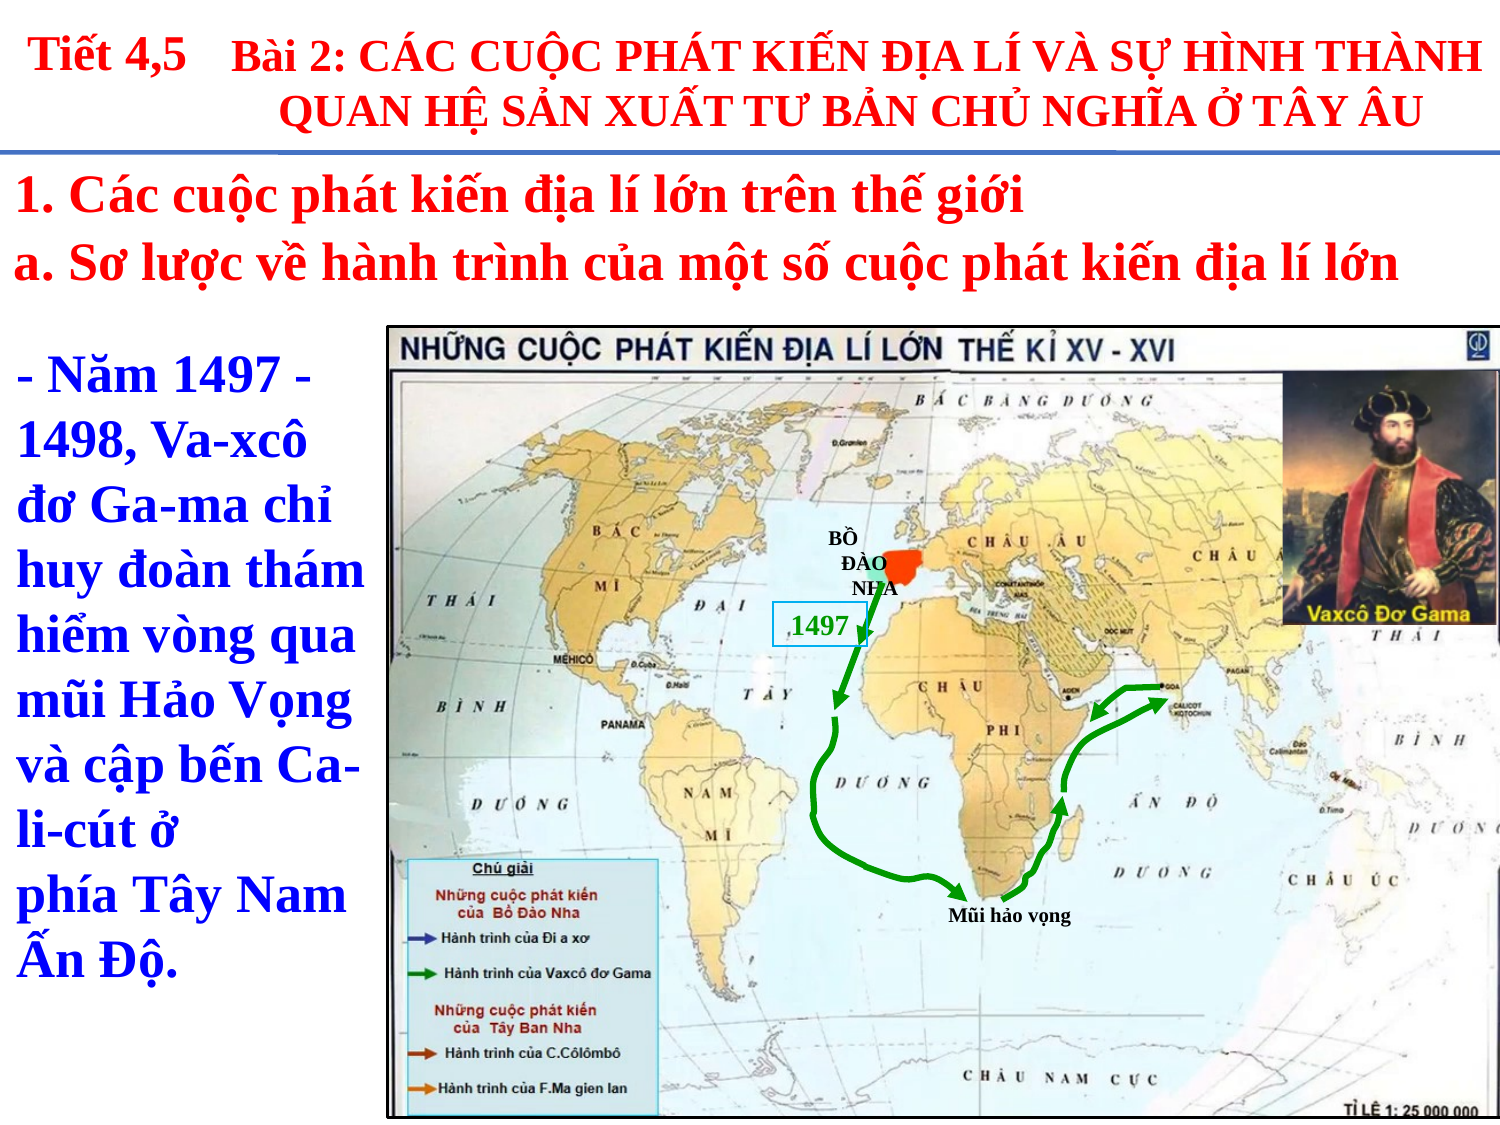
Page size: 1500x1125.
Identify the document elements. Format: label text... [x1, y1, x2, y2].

text_box a. Sơ lược về hành trình của một số cuộc phát kiến địa lí lớn [0, 220, 1499, 297]
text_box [834, 645, 859, 711]
picture [389, 328, 1500, 1116]
text_box 1. Các cuộc phát kiến địa lí lớn trên thế giới [0, 154, 1324, 220]
text_box Bài 2: CÁC CUỘC PHÁT KIẾN ĐỊA LÍ VÀ SỰ HÌNH THÀNH QUAN HỆ SẢN XUẤT TƯ BẢN CHỦ NGHĨA Ở TÂY ÂU [214, 19, 1500, 142]
text_box - Năm 1497 - 1498, Va-xcô đơ Ga-ma chỉ huy đoàn thám hiểm vòng qua mũi Hảo Vọng và cập bến Ca-li-cút ở phía Tây Nam Ấn Độ. [1, 330, 389, 996]
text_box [858, 582, 883, 646]
text_box Tiết 4,5 [0, 12, 216, 89]
